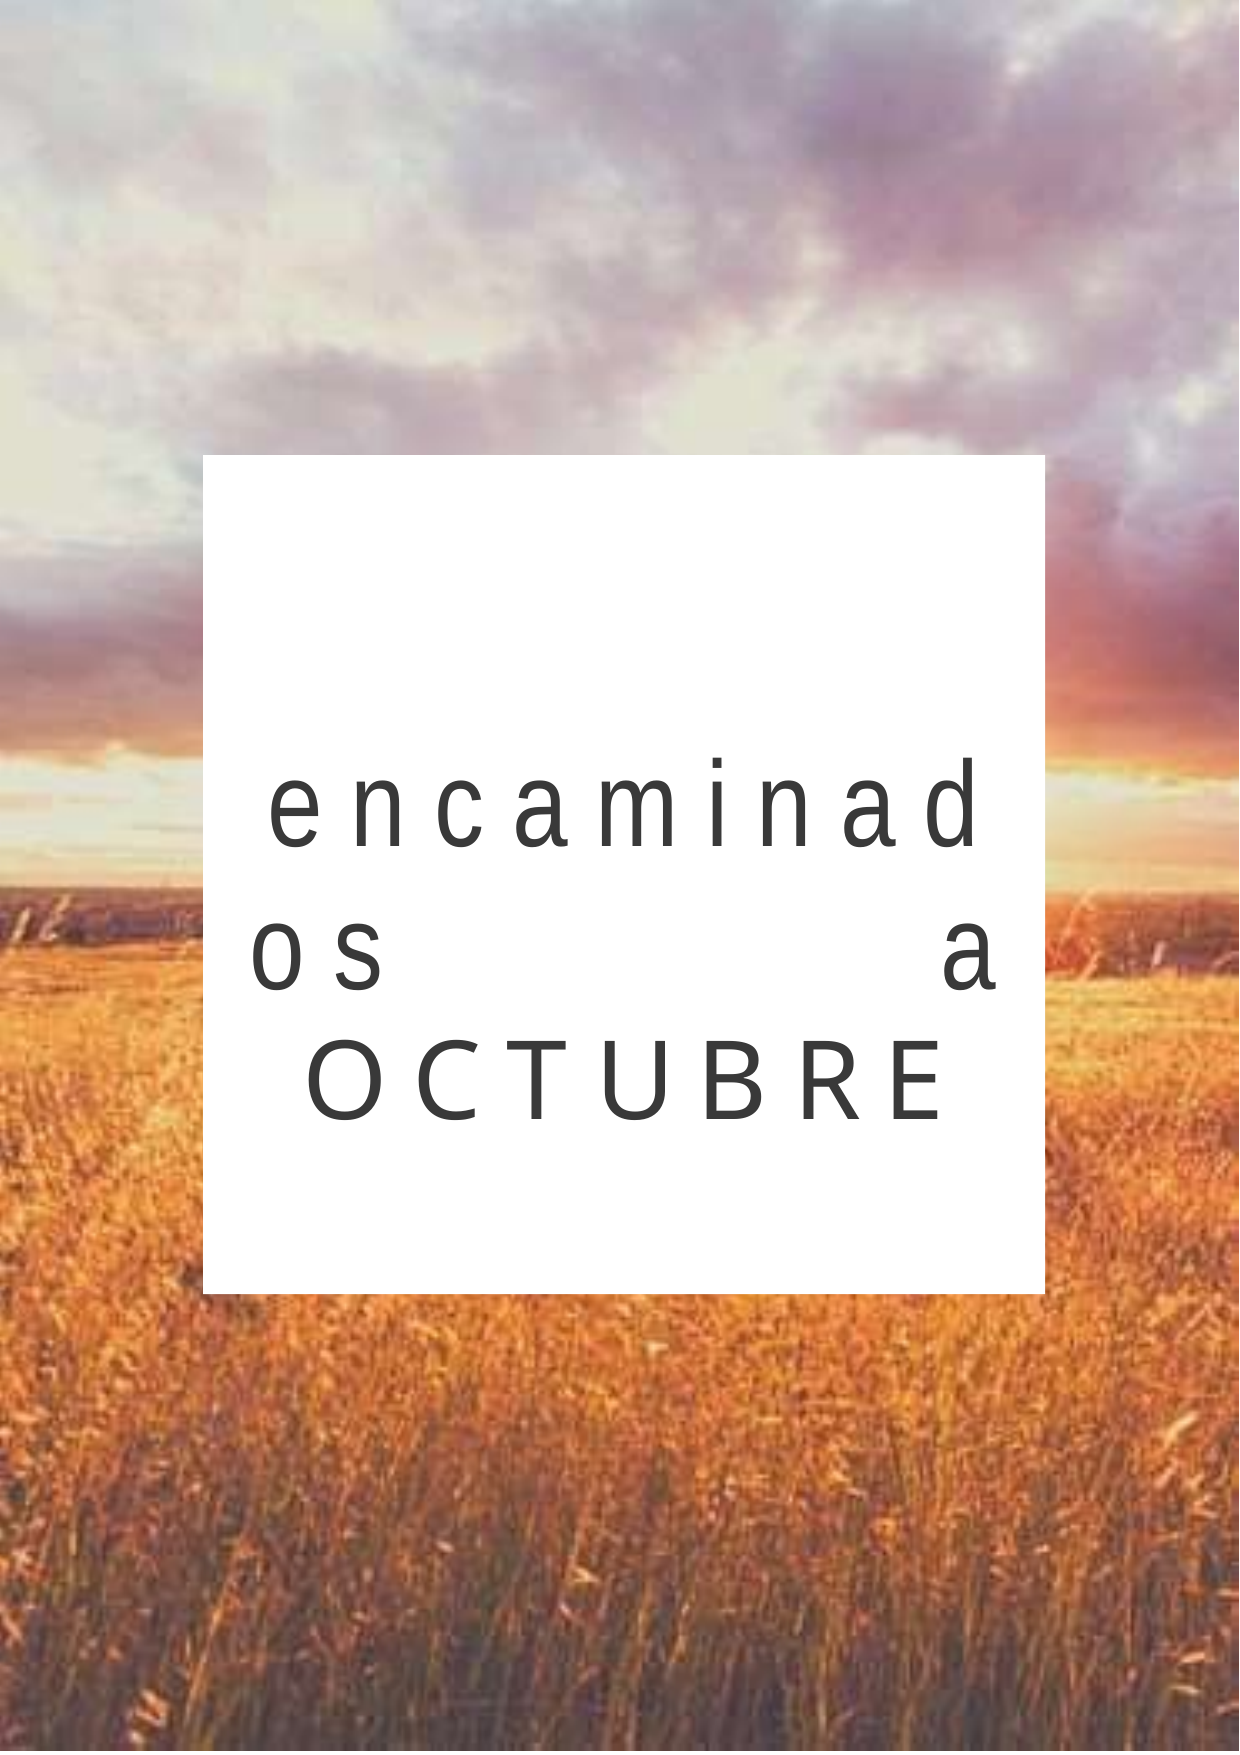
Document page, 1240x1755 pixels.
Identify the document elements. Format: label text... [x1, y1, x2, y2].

title e n c a m i n a d o s a OCT UBRE [248, 726, 999, 1141]
picture [0, 0, 1239, 1751]
